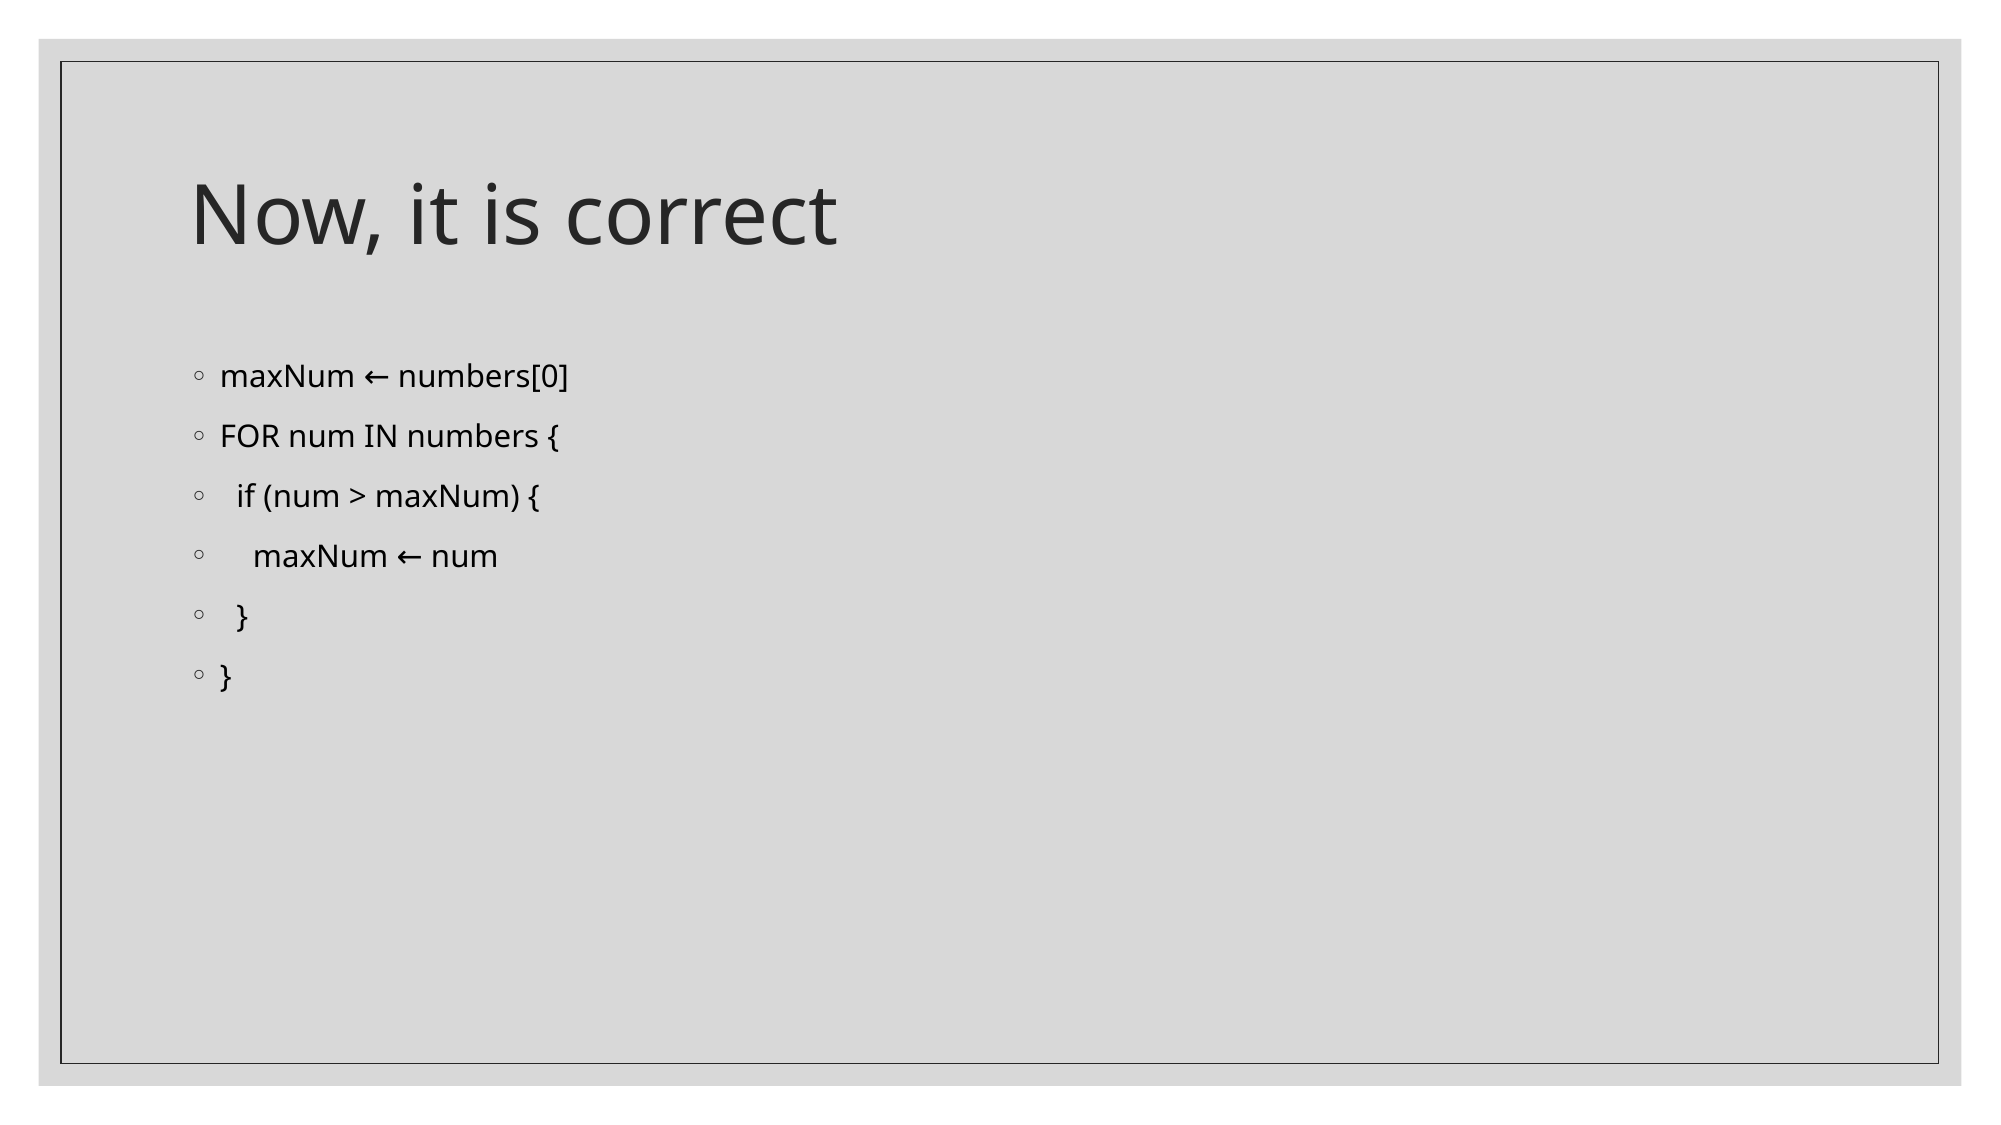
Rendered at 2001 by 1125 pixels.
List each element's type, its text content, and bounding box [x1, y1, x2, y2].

list maxNum ← numbers[0] FOR num IN numbers { if (num > maxNum) { maxNum ← num } } [174, 345, 1825, 977]
title Now, it is correct [174, 105, 1825, 331]
